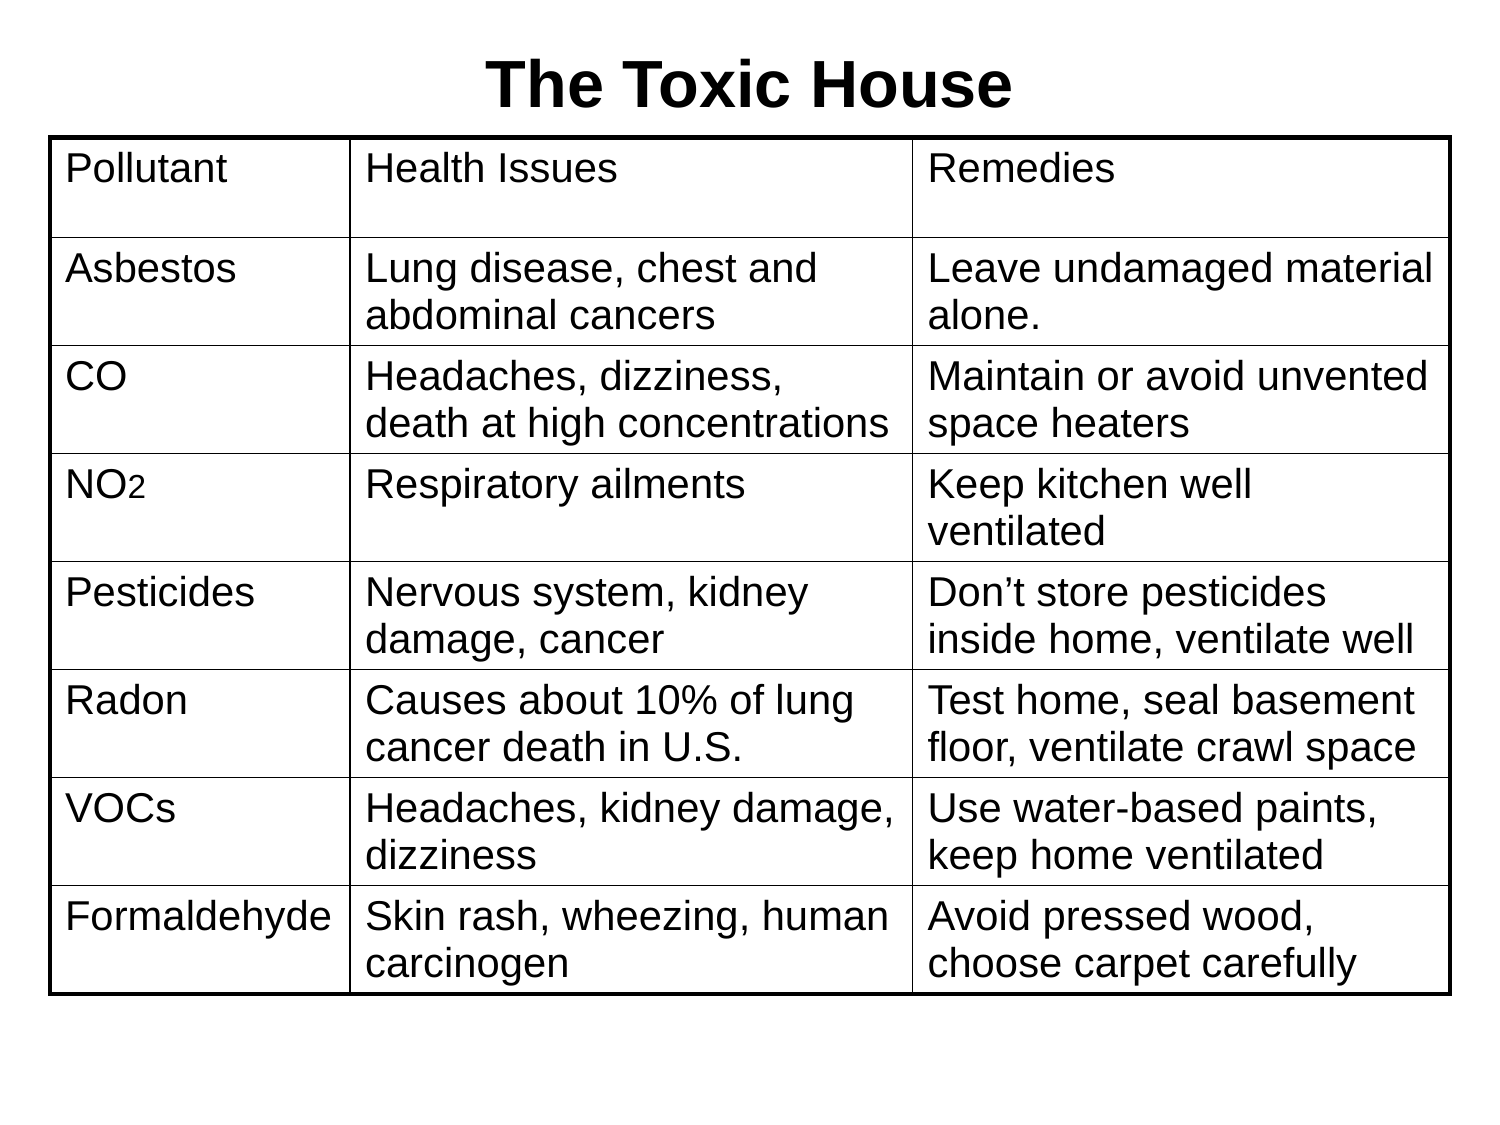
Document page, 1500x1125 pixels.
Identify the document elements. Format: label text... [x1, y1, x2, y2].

table_cell Formaldehyde [52, 886, 349, 992]
table_cell Avoid pressed wood, choose carpet carefully [913, 886, 1448, 992]
table_cell Headaches, dizziness, death at high concentrations [351, 346, 912, 453]
table_cell Use water-based paints, keep home ventilated [913, 778, 1448, 885]
table_cell Maintain or avoid unvented space heaters [913, 346, 1448, 453]
table_cell Leave undamaged material alone. [913, 238, 1448, 345]
table_cell Keep kitchen well ventilated [913, 454, 1448, 561]
table_cell NO2 [52, 454, 349, 561]
table_cell Asbestos [52, 238, 349, 345]
table_cell Nervous system, kidney damage, cancer [351, 562, 912, 669]
table_cell Pesticides [52, 562, 349, 669]
table_cell Don’t store pesticides inside home, ventilate well [913, 562, 1448, 669]
table_cell Radon [52, 670, 349, 777]
table_header Remedies [913, 140, 1448, 237]
table_cell Lung disease, chest and abdominal cancers [351, 238, 912, 345]
table_header Pollutant [52, 140, 349, 237]
table_cell Headaches, kidney damage, dizziness [351, 778, 912, 885]
table_cell Respiratory ailments [351, 454, 912, 561]
title The Toxic House [0, 0, 1500, 163]
table_cell Skin rash, wheezing, human carcinogen [351, 886, 912, 992]
table_header Health Issues [351, 140, 912, 237]
table_cell CO [52, 346, 349, 453]
table_cell Causes about 10% of lung cancer death in U.S. [351, 670, 912, 777]
table_cell VOCs [52, 778, 349, 885]
table_cell Test home, seal basement floor, ventilate crawl space [913, 670, 1448, 777]
